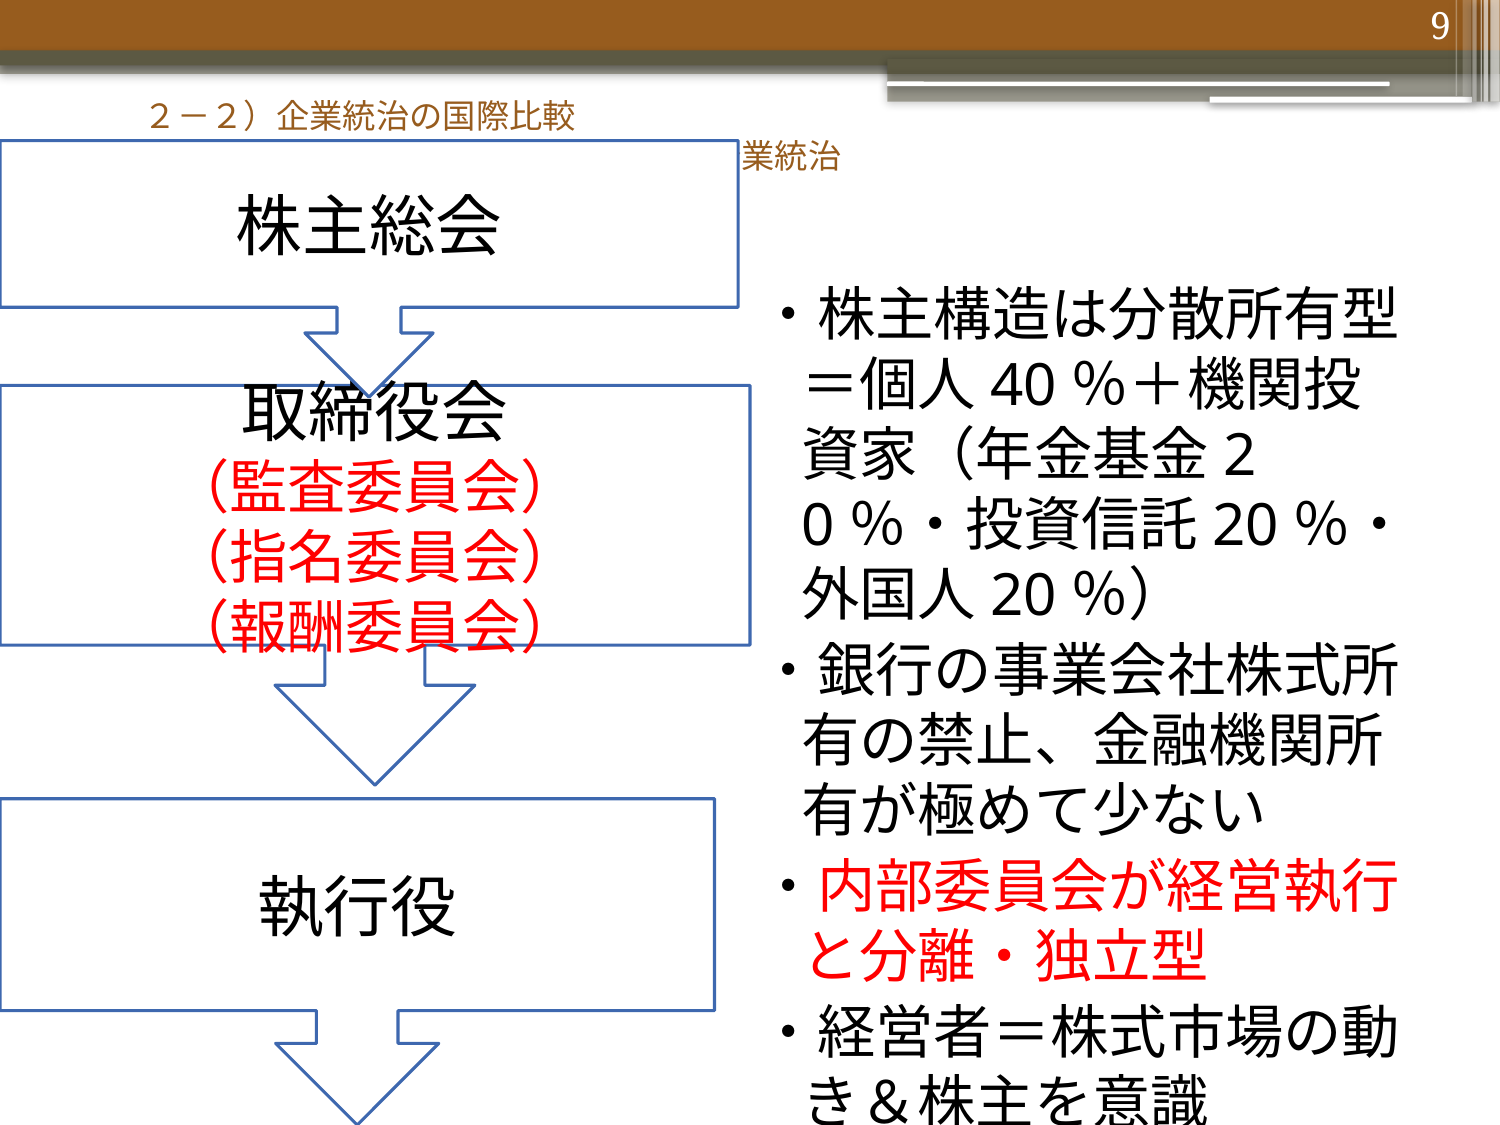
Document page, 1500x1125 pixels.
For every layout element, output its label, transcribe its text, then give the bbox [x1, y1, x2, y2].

title ２－２）企業統治の国際比較 米国の企業統治 [128, 46, 1442, 223]
text_box 執行役 [0, 797, 717, 1125]
text_box 株主総会 [0, 139, 740, 399]
list ・株主構造は分散所有型＝個人40％＋機関投資家（年金基金20％・投資信託20％・外国人20％） ・銀行の事業会社株式所有の禁止、金融機関所有が極めて少ない ・内部委員会が経営執行と分離・独立型 ・経営者＝株式市場の動き＆株主を意識 [726, 269, 1430, 1125]
text_box 取締役会 （監査委員会） （指名委員会） （報酬委員会） [0, 383, 752, 787]
slide_number 9 [1341, 0, 1466, 61]
